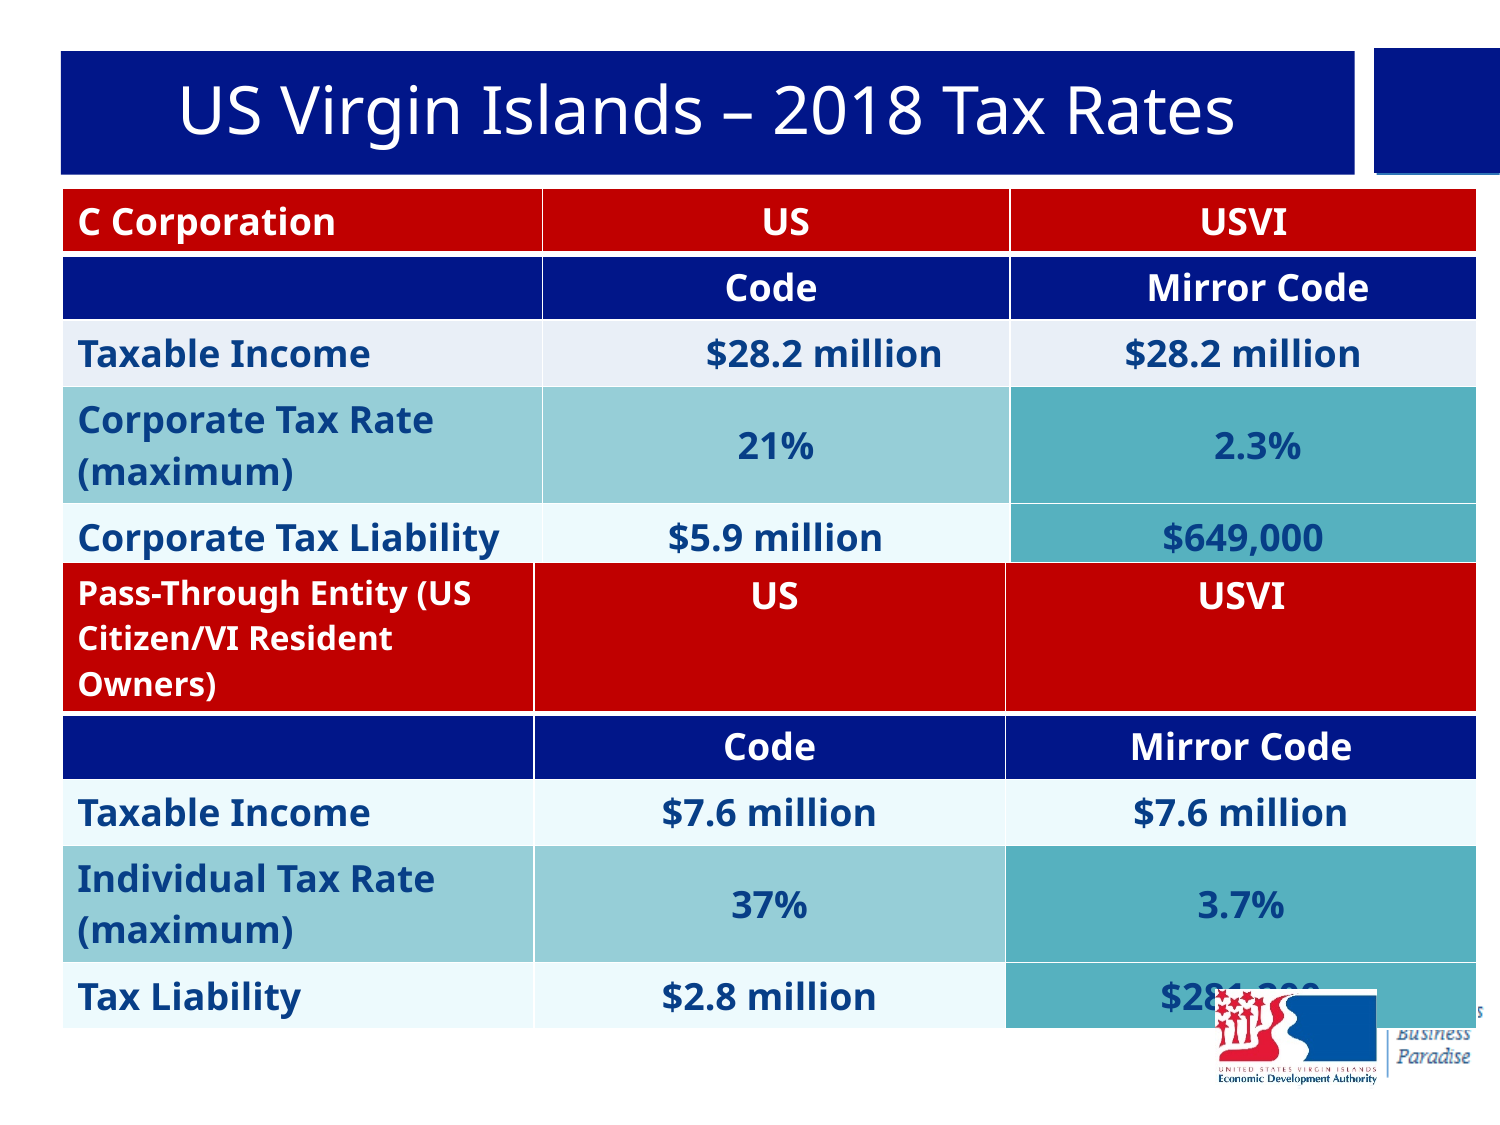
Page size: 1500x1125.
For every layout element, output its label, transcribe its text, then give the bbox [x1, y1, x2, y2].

table_cell Code [543, 257, 1009, 319]
table_cell Corporate Tax Rate (maximum) [63, 387, 542, 503]
table_cell Tax Liability [63, 963, 533, 1028]
table_cell 3.7% [1006, 846, 1476, 962]
table_cell Code [535, 716, 1005, 779]
table_cell $28.2 million [543, 321, 1009, 386]
table_header US [543, 189, 1009, 251]
table_cell 2.3% [1011, 387, 1476, 503]
table_header USVI [1006, 563, 1476, 711]
table_header Pass-Through Entity (US Citizen/VI Resident Owners) [63, 563, 533, 711]
table_cell Mirror Code [1006, 716, 1476, 779]
table_cell Taxable Income [63, 780, 533, 845]
table_cell Individual Tax Rate (maximum) [63, 846, 533, 962]
table_cell [63, 716, 533, 779]
table_cell Taxable Income [63, 321, 542, 386]
slide_number 7 [1139, 82, 1478, 143]
table_header USVI [1011, 189, 1476, 251]
table_cell Corporate Tax Liability [63, 504, 542, 562]
table_header C Corporation [63, 189, 542, 251]
text_box [1374, 48, 1500, 173]
table_cell $7.6 million [1006, 780, 1476, 845]
table_cell $2.8 million [535, 963, 1005, 1028]
table_header US [535, 563, 1005, 711]
table_cell 21% [543, 387, 1009, 503]
table_cell $649,000 [1011, 504, 1476, 562]
picture [1212, 988, 1497, 1089]
table_cell $281,200 [1006, 963, 1476, 1028]
table_cell $28.2 million [1011, 321, 1476, 386]
table_cell 37% [535, 846, 1005, 962]
table_cell $7.6 million [535, 780, 1005, 845]
title US Virgin Islands – 2018 Tax Rates [60, 51, 1355, 175]
table_cell Mirror Code [1011, 257, 1476, 319]
table_cell $5.9 million [543, 504, 1009, 562]
table_cell [63, 257, 542, 319]
